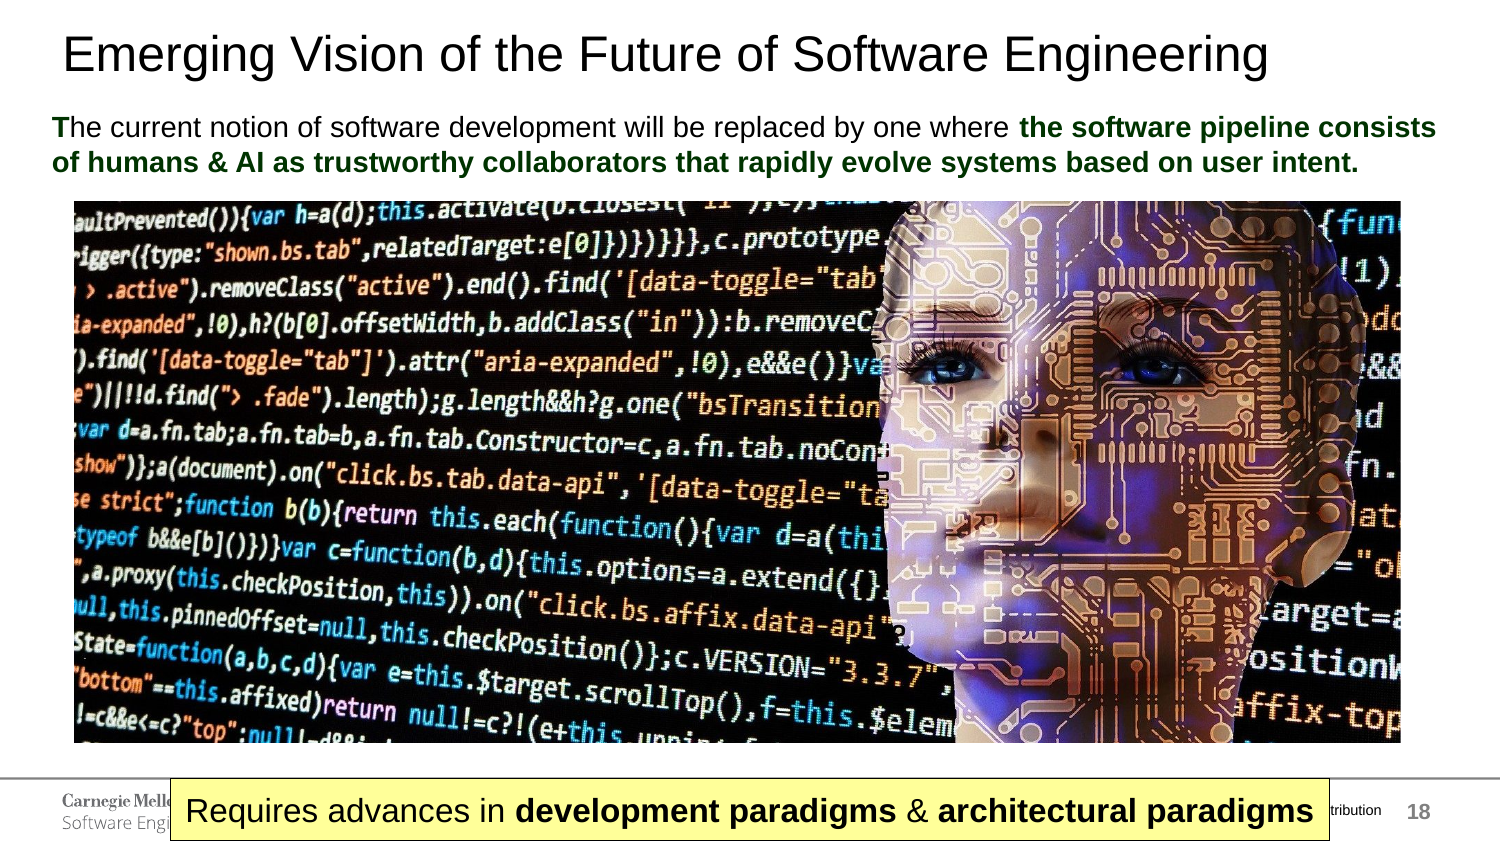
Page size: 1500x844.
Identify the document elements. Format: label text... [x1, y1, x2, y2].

title Emerging Vision of the Future of Software Engineering [62, 28, 1338, 100]
text_box Requires advances in development paradigms & architectural paradigms [170, 778, 1330, 841]
picture [74, 201, 1401, 743]
text_box The current notion of software development will be replaced by one where the software pipeline consists of humans & AI as trustworthy collaborators that rapidly evolve systems based on user intent. [37, 100, 1463, 186]
